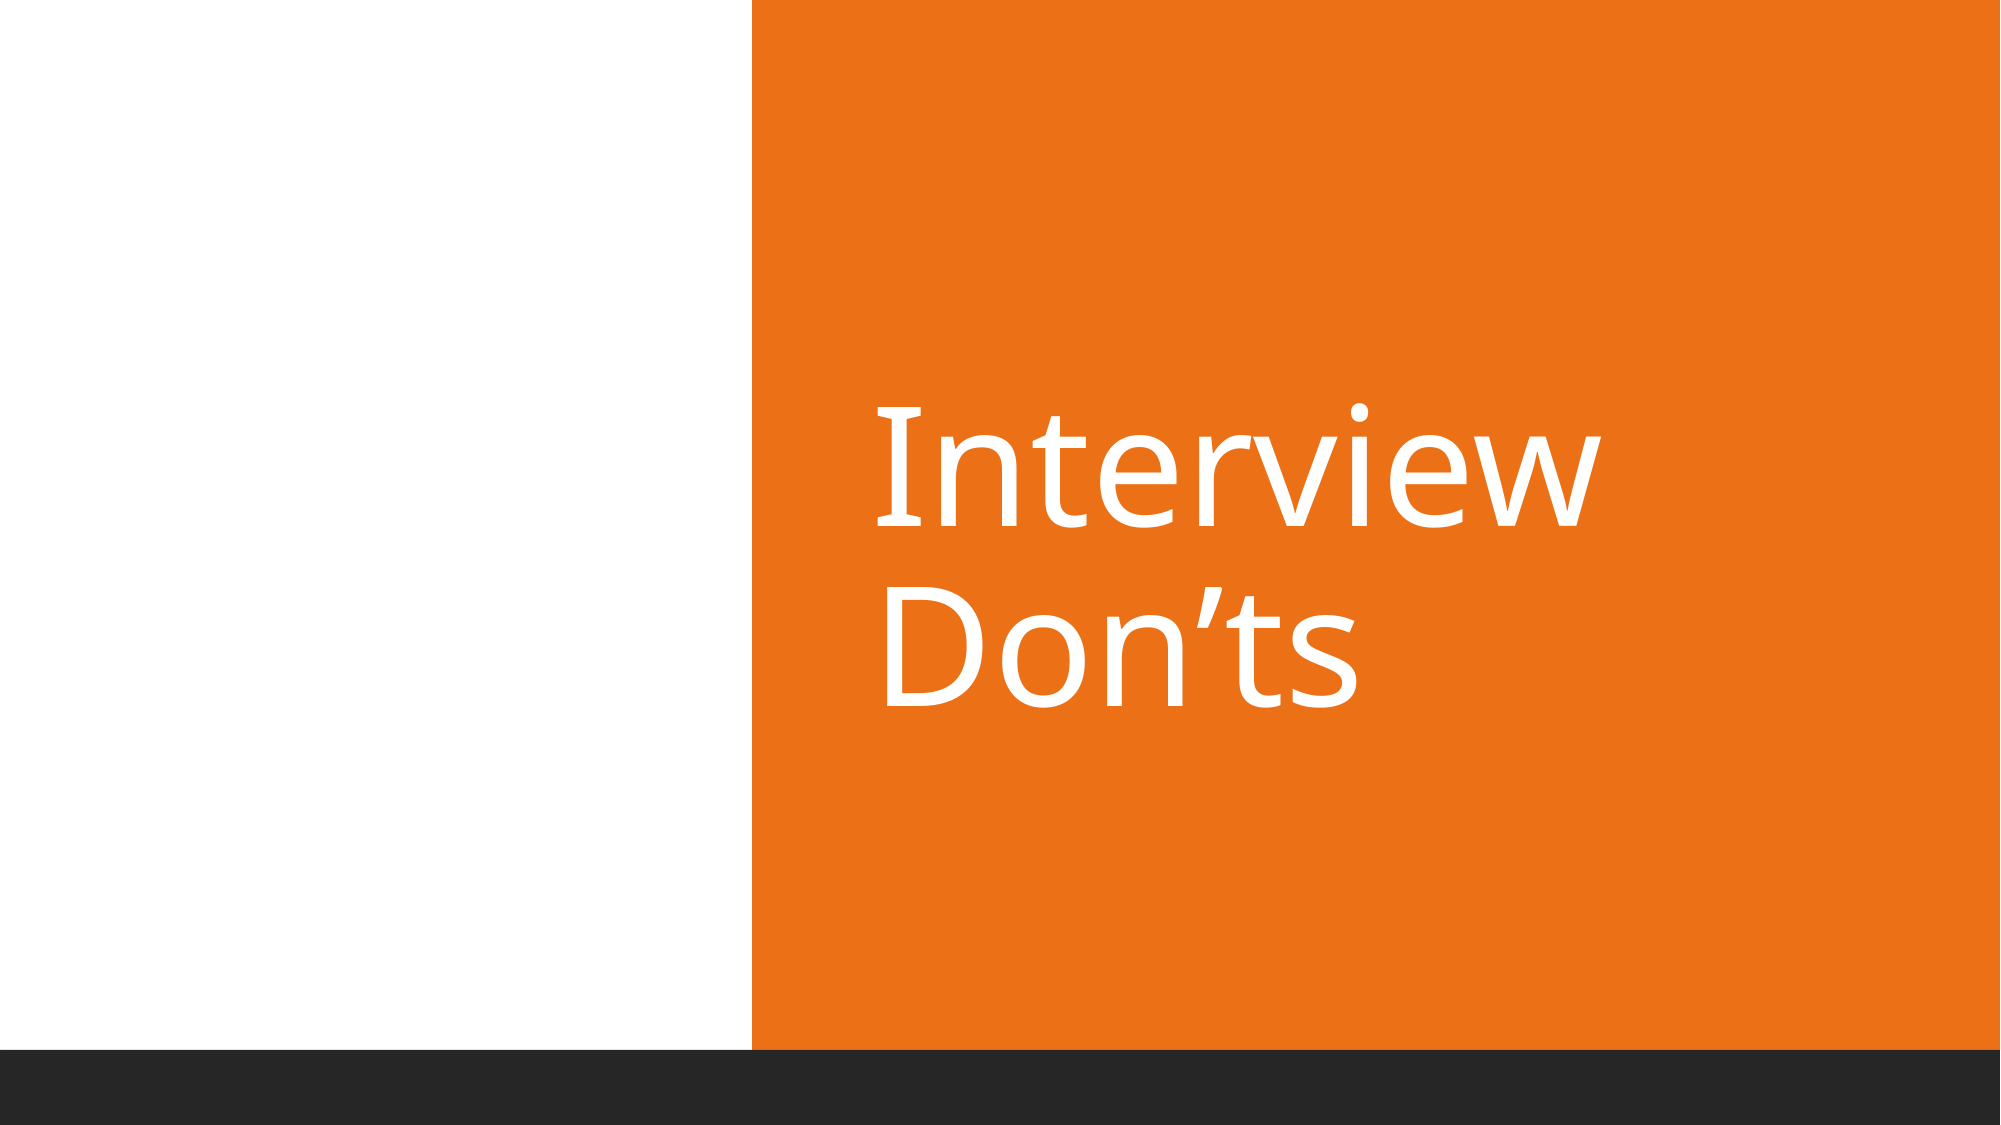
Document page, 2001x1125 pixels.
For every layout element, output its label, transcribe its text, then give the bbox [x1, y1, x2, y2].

title Interview Don’ts [856, 158, 1841, 967]
text_box [0, 0, 752, 1049]
text_box [752, 0, 2000, 1049]
text_box [0, 1049, 2000, 1125]
